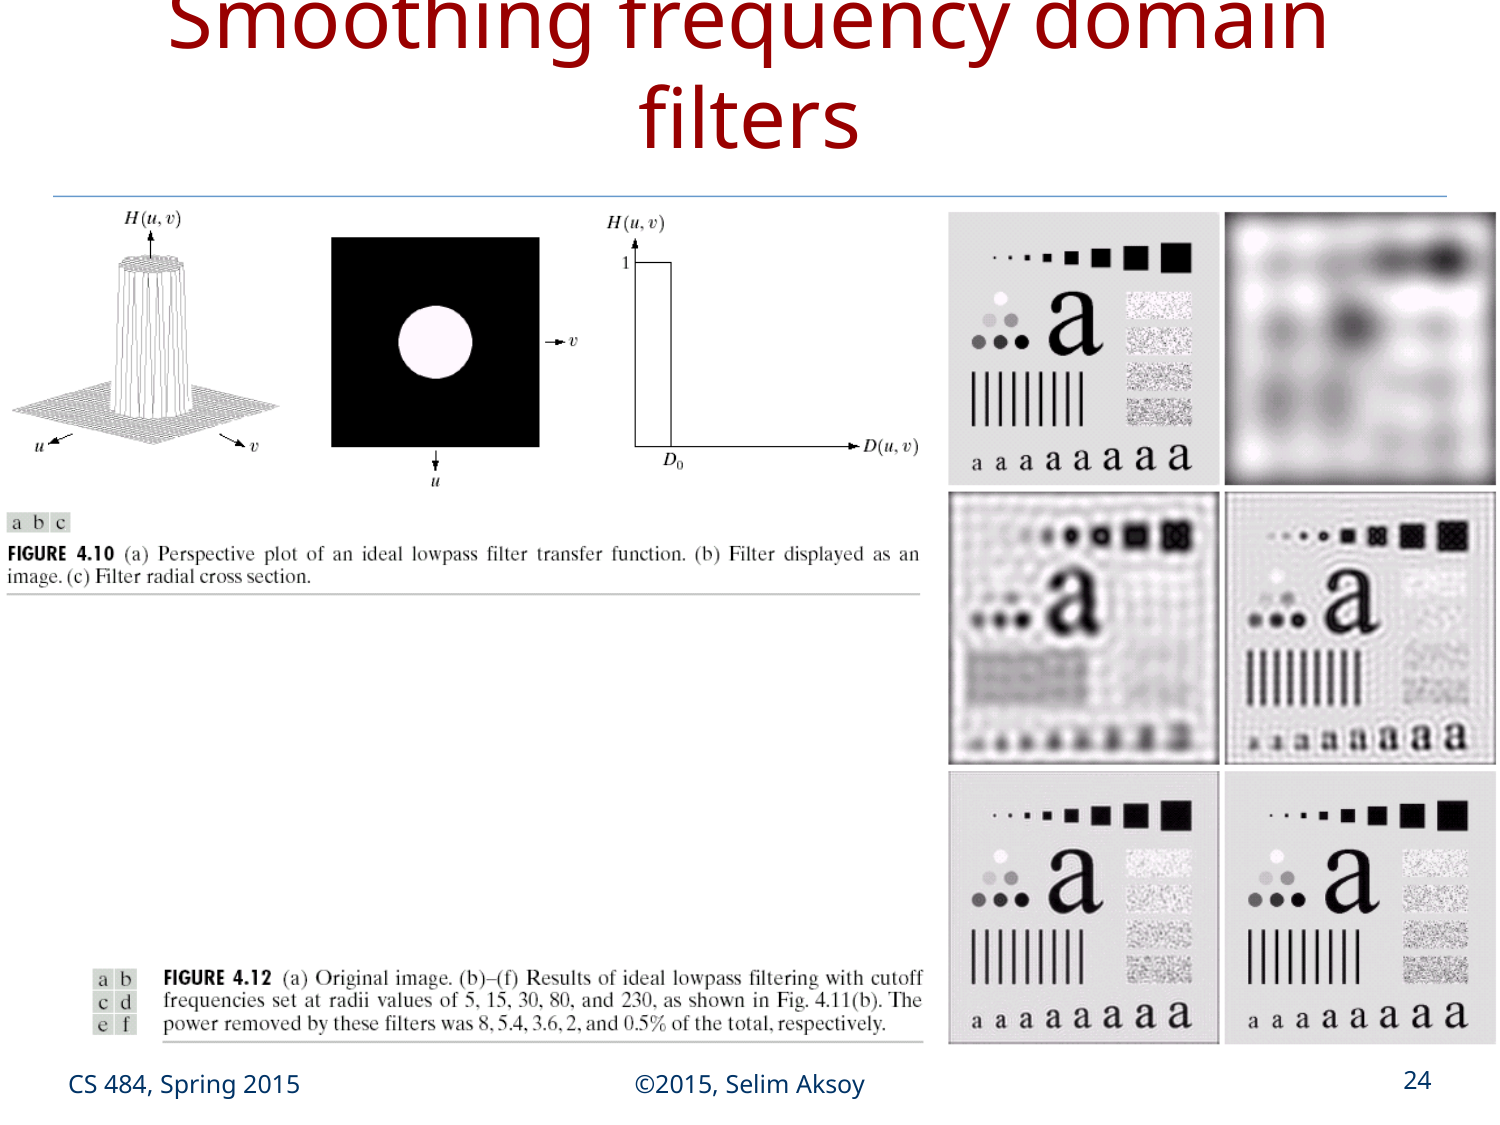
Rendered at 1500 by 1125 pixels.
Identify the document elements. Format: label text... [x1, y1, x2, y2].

slide_number 24 [1134, 1055, 1448, 1107]
title Smoothing frequency domain filters [53, 31, 1447, 173]
picture [942, 207, 1500, 1047]
picture [0, 207, 928, 601]
slide_number CS 484, Spring 2015 [52, 1052, 366, 1107]
picture [88, 963, 934, 1049]
footer ©2015, Selim Aksoy [511, 1052, 988, 1107]
